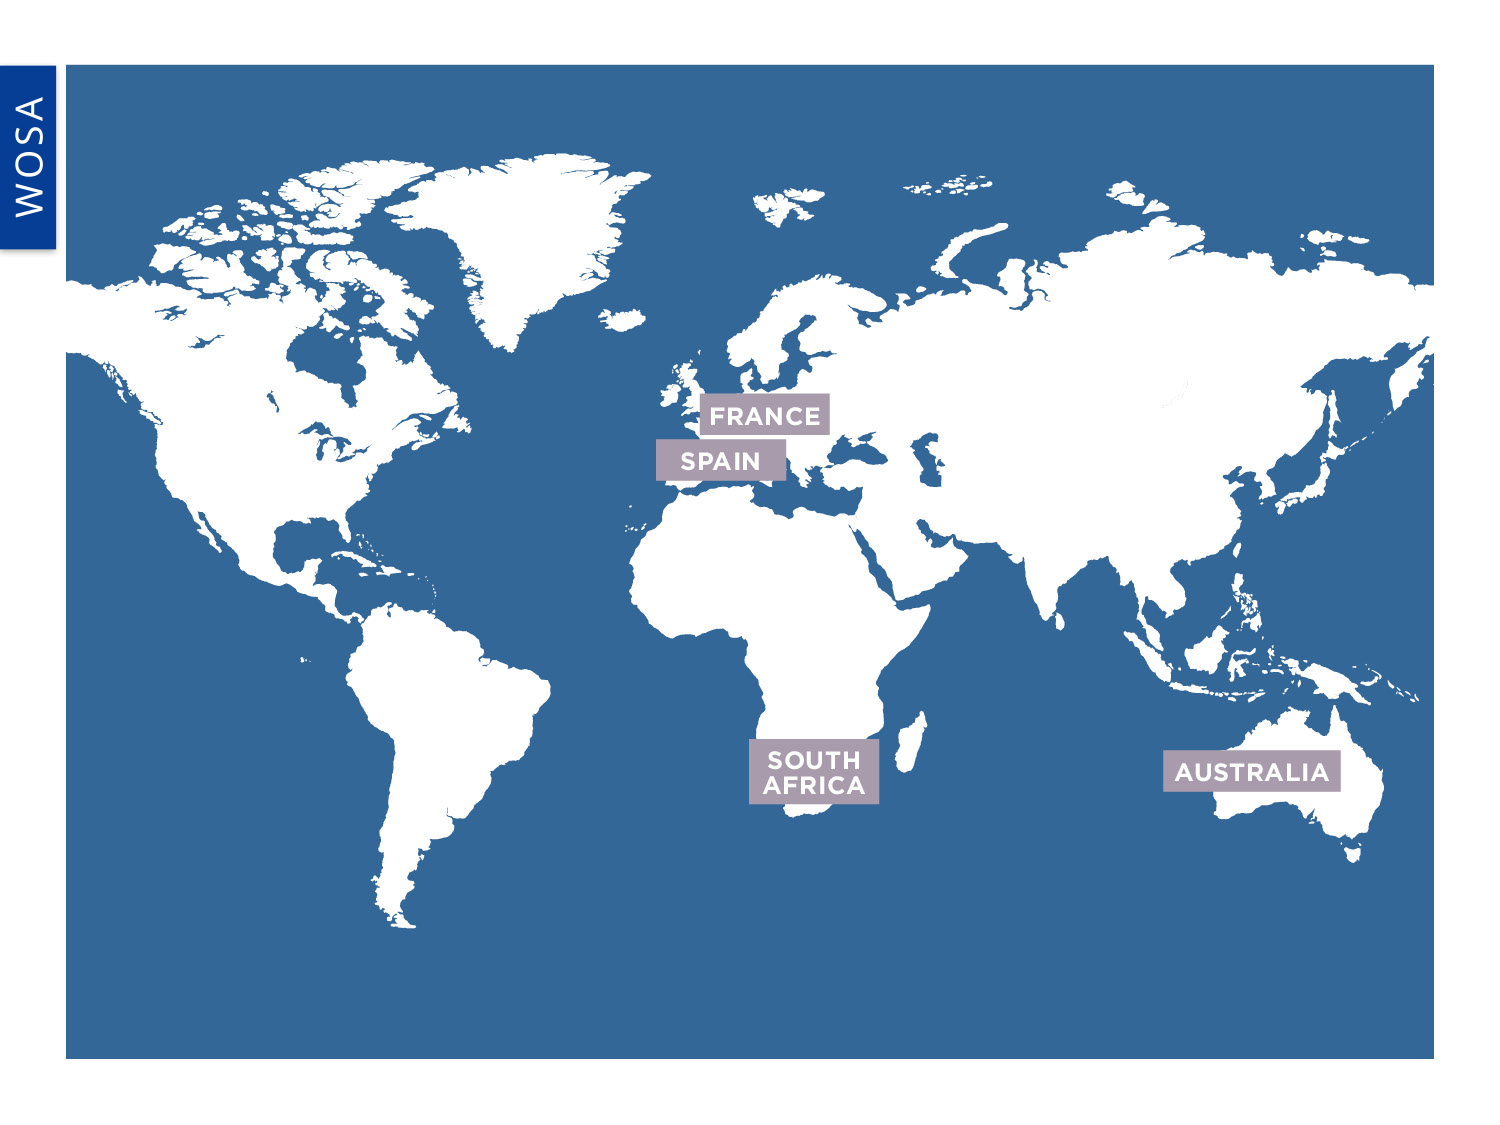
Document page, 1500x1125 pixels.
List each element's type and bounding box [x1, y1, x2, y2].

picture [0, 0, 1500, 1125]
text_box [0, 65, 59, 250]
